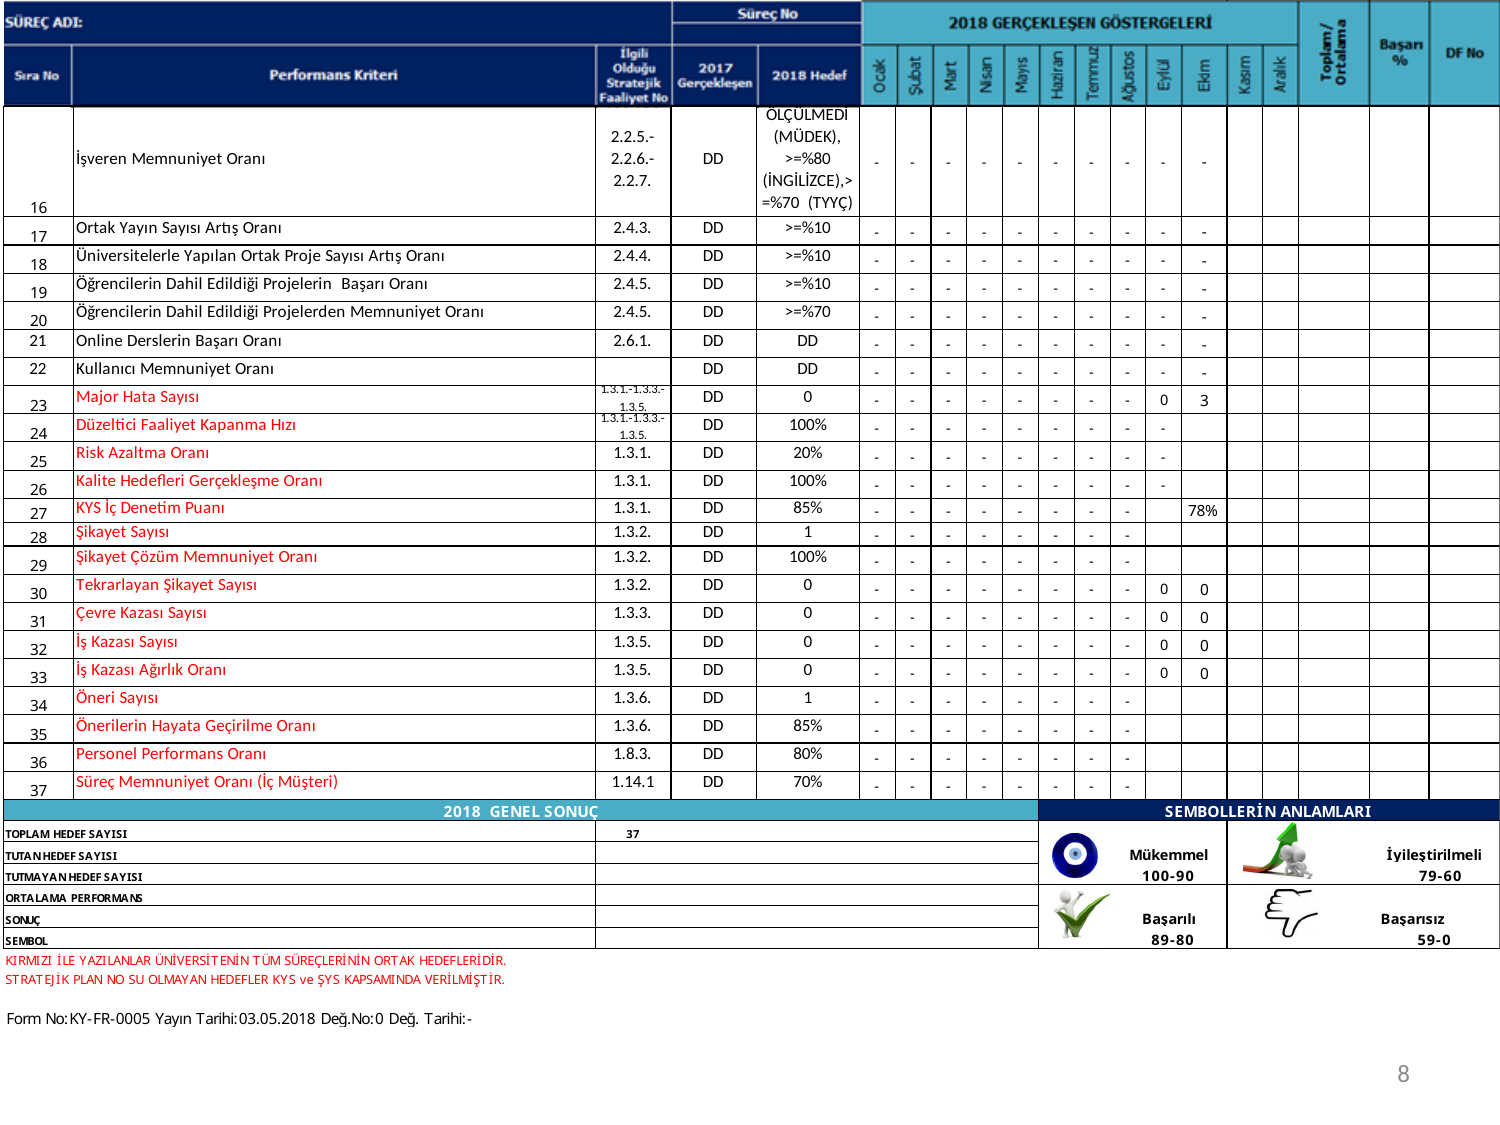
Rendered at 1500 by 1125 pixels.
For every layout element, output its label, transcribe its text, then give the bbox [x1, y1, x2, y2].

picture [2, 0, 1500, 1028]
slide_number 8 [1074, 1042, 1425, 1103]
